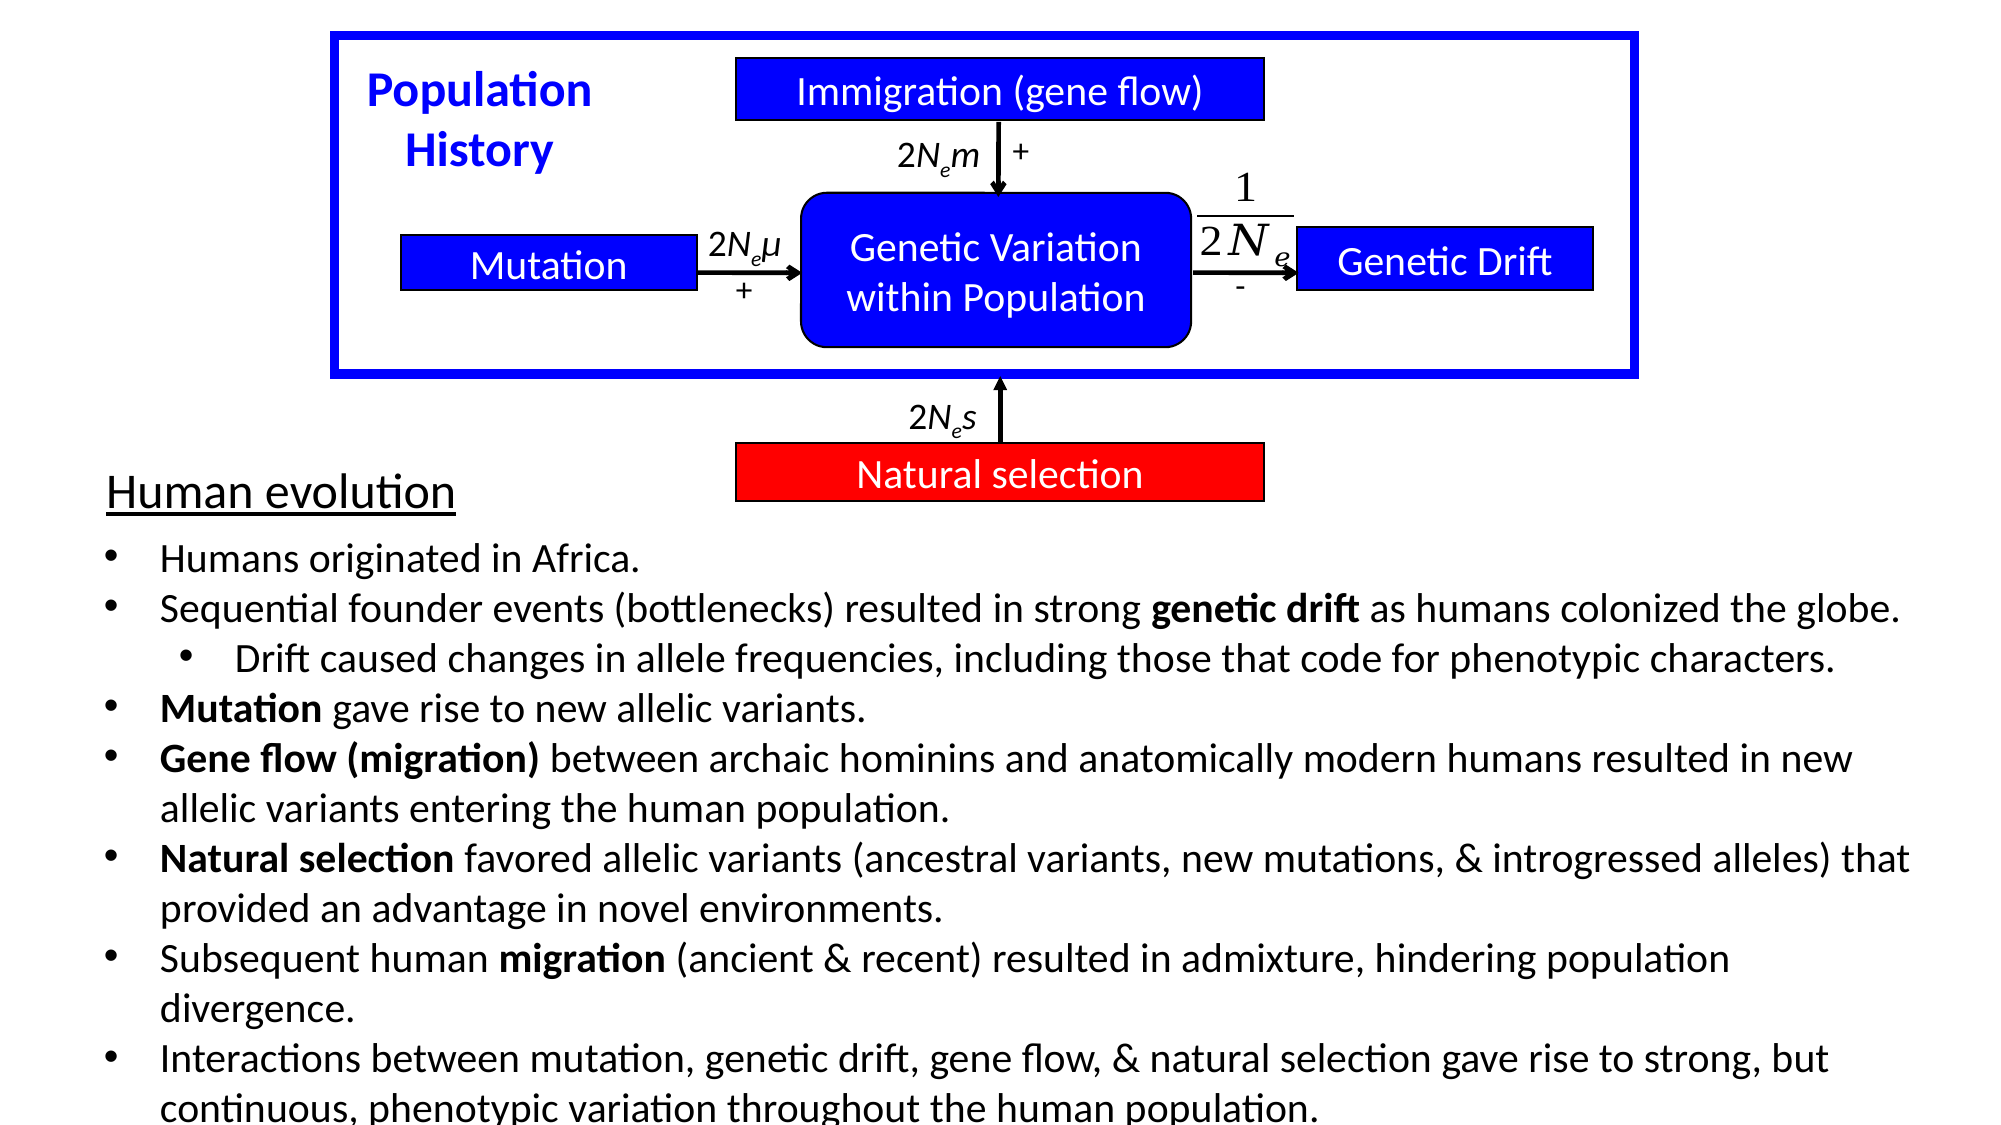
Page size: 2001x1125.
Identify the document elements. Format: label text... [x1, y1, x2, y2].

text_box Humans originated in Africa. Sequential founder events (bottlenecks) resulted in strong genetic drift as humans colonized the globe. Drift caused changes in allele frequencies, including those that code for phenotypic characters. Mutation gave rise to new allelic variants. Gene flow (migration) between archaic hominins and anatomically modern humans resulted in new allelic variants entering the human population. Natural selection favored allelic variants (ancestral variants, new mutations, & introgressed alleles) that provided an advantage in novel environments. Subsequent human migration (ancient & recent) resulted in admixture, hindering population divergence. Interactions between mutation, genetic drift, gene flow, & natural selection gave rise to strong, but continuous, phenotypic variation throughout the human population. [88, 523, 1950, 1125]
text_box Human evolution [91, 451, 472, 527]
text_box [334, 35, 1635, 374]
text_box 2Nes [893, 384, 992, 451]
text_box Natural selection [735, 442, 1265, 502]
